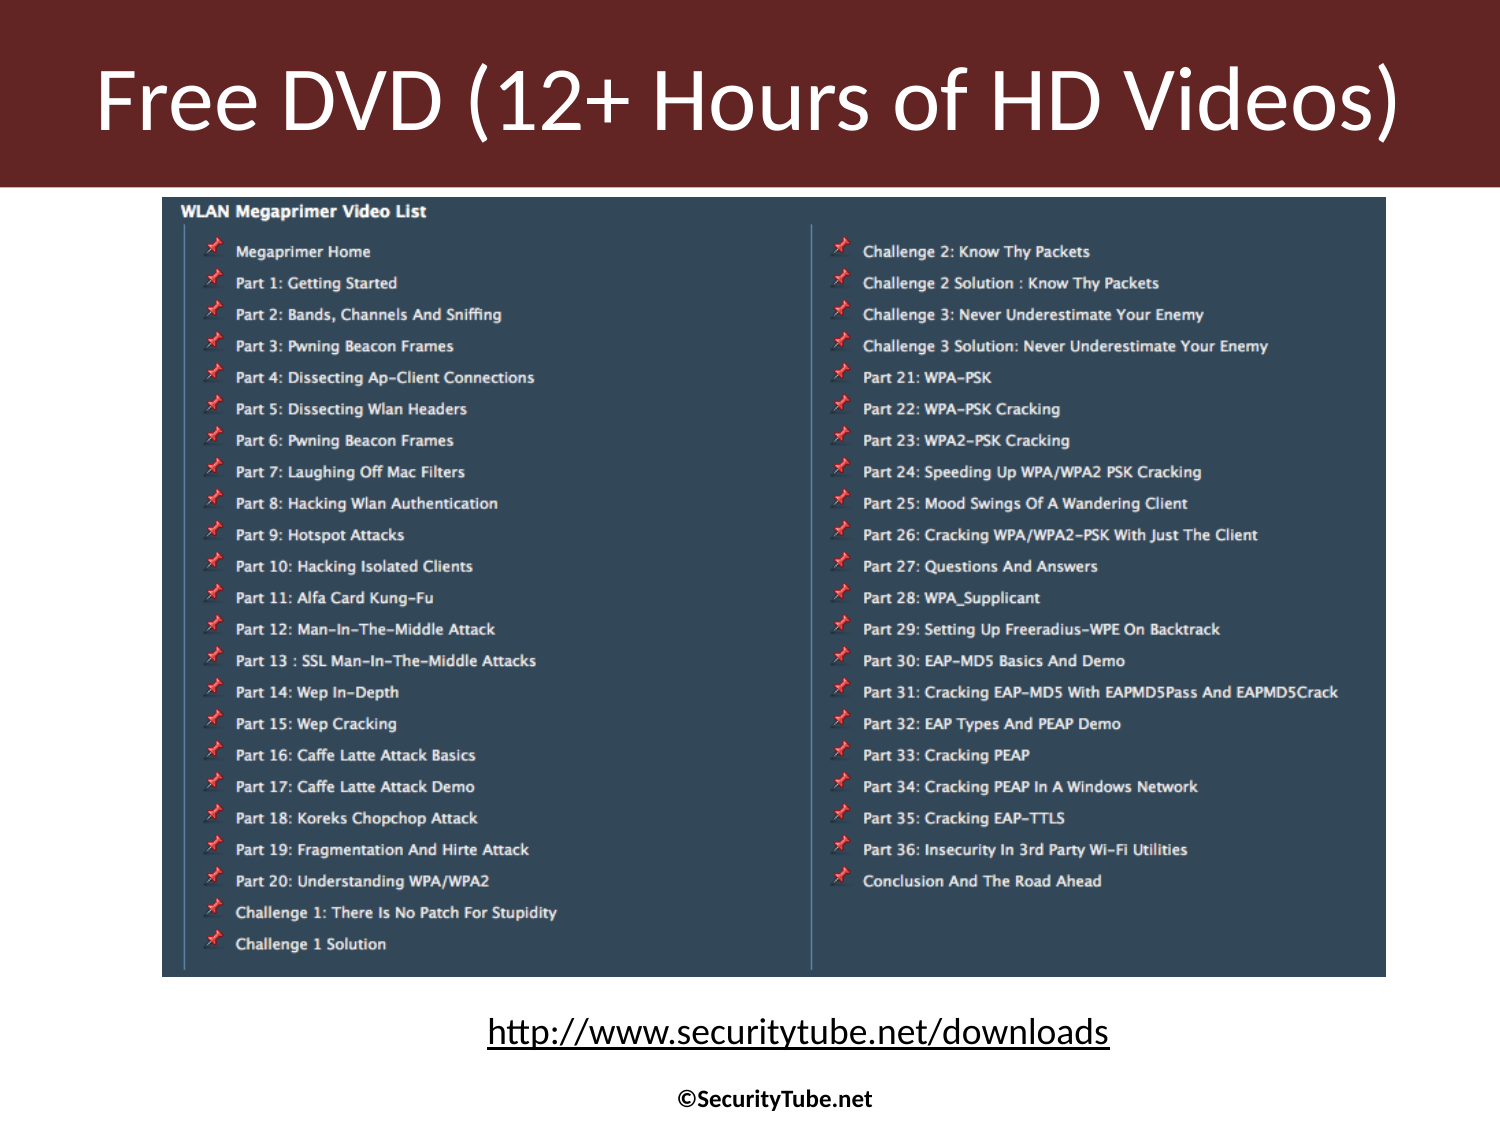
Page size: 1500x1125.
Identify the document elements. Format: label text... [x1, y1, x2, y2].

picture [162, 196, 1386, 977]
title Free DVD (12+ Hours of HD Videos) [0, 0, 1500, 188]
text_box http://www.securitytube.net/downloads [472, 999, 1134, 1060]
